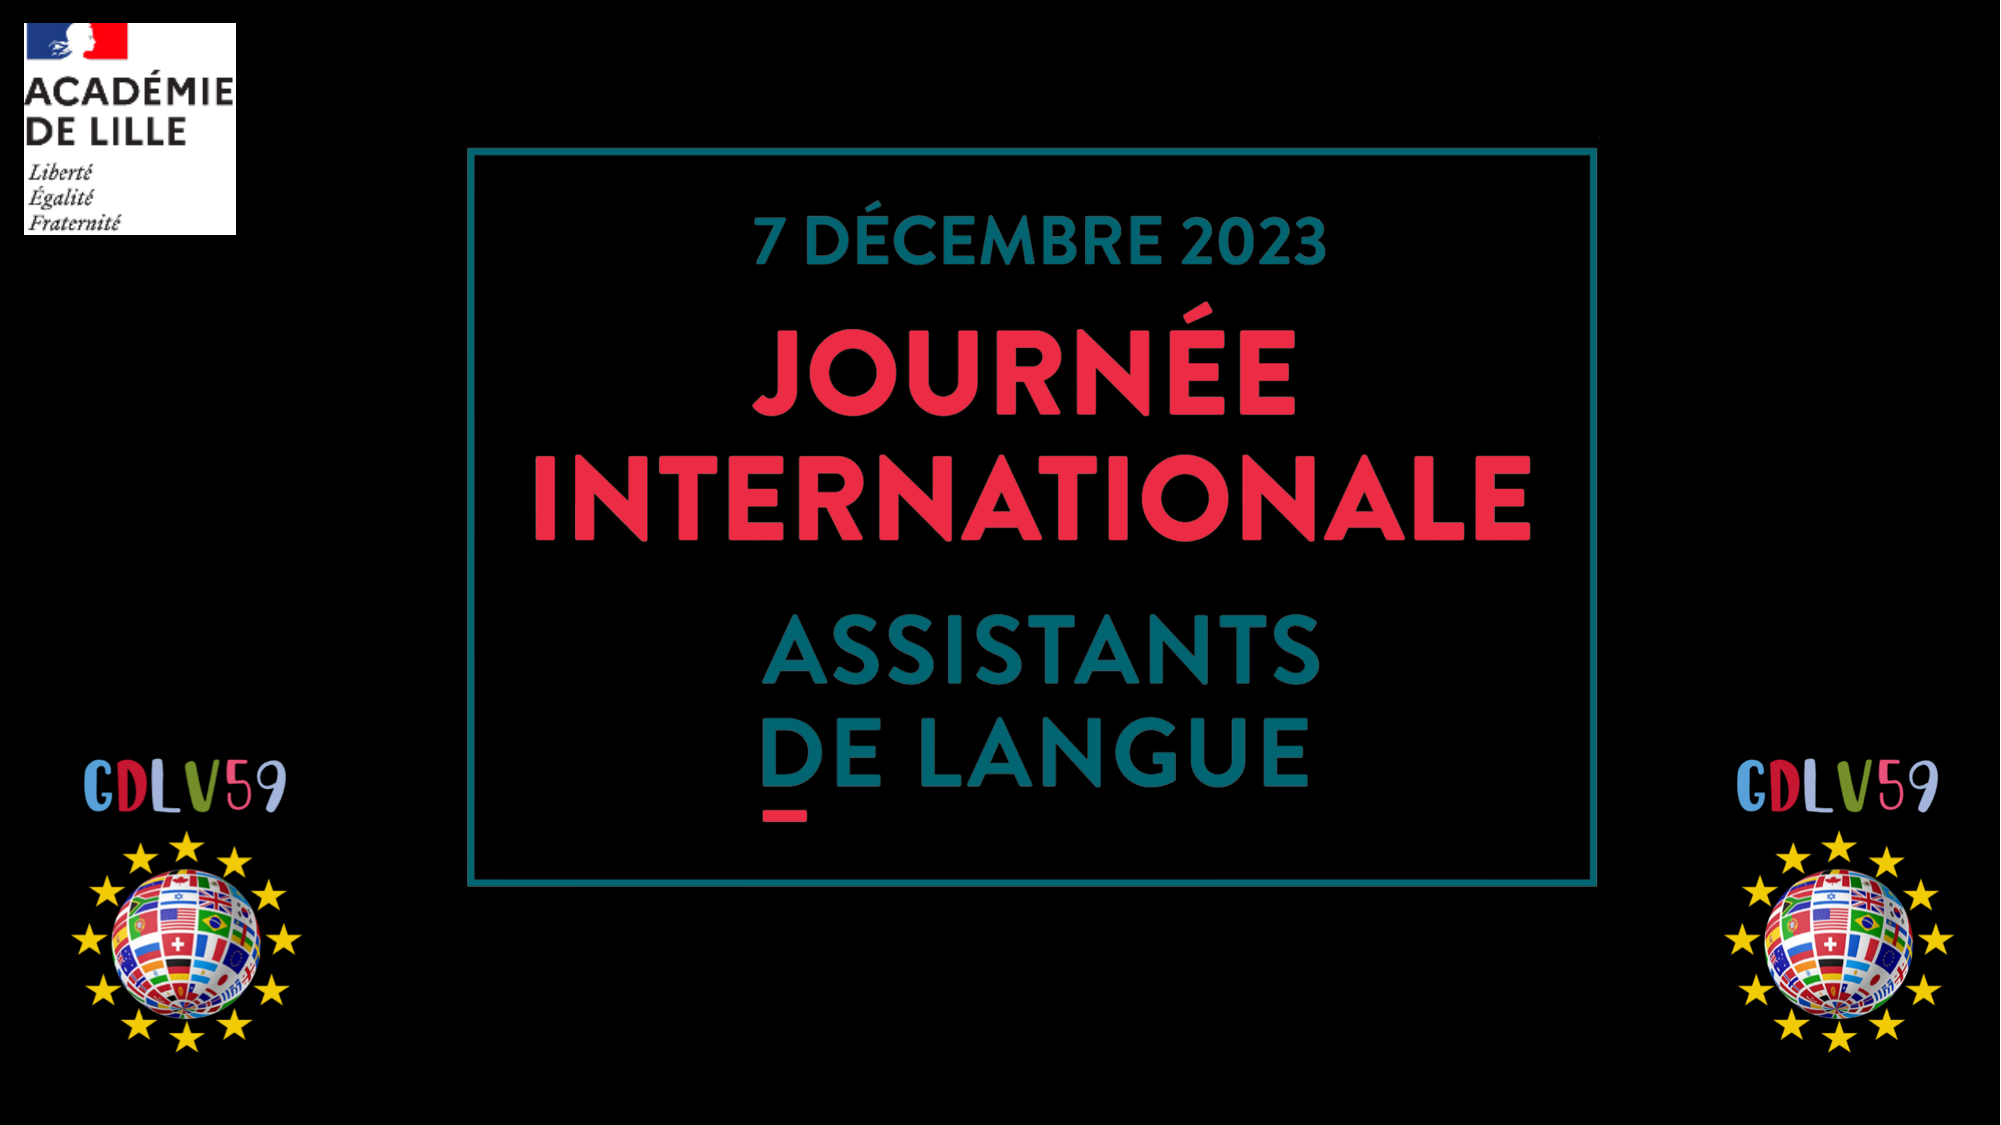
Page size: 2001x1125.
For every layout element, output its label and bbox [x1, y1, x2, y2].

picture [1718, 750, 1959, 1055]
picture [429, 112, 1632, 917]
picture [66, 750, 307, 1055]
picture [24, 23, 236, 235]
